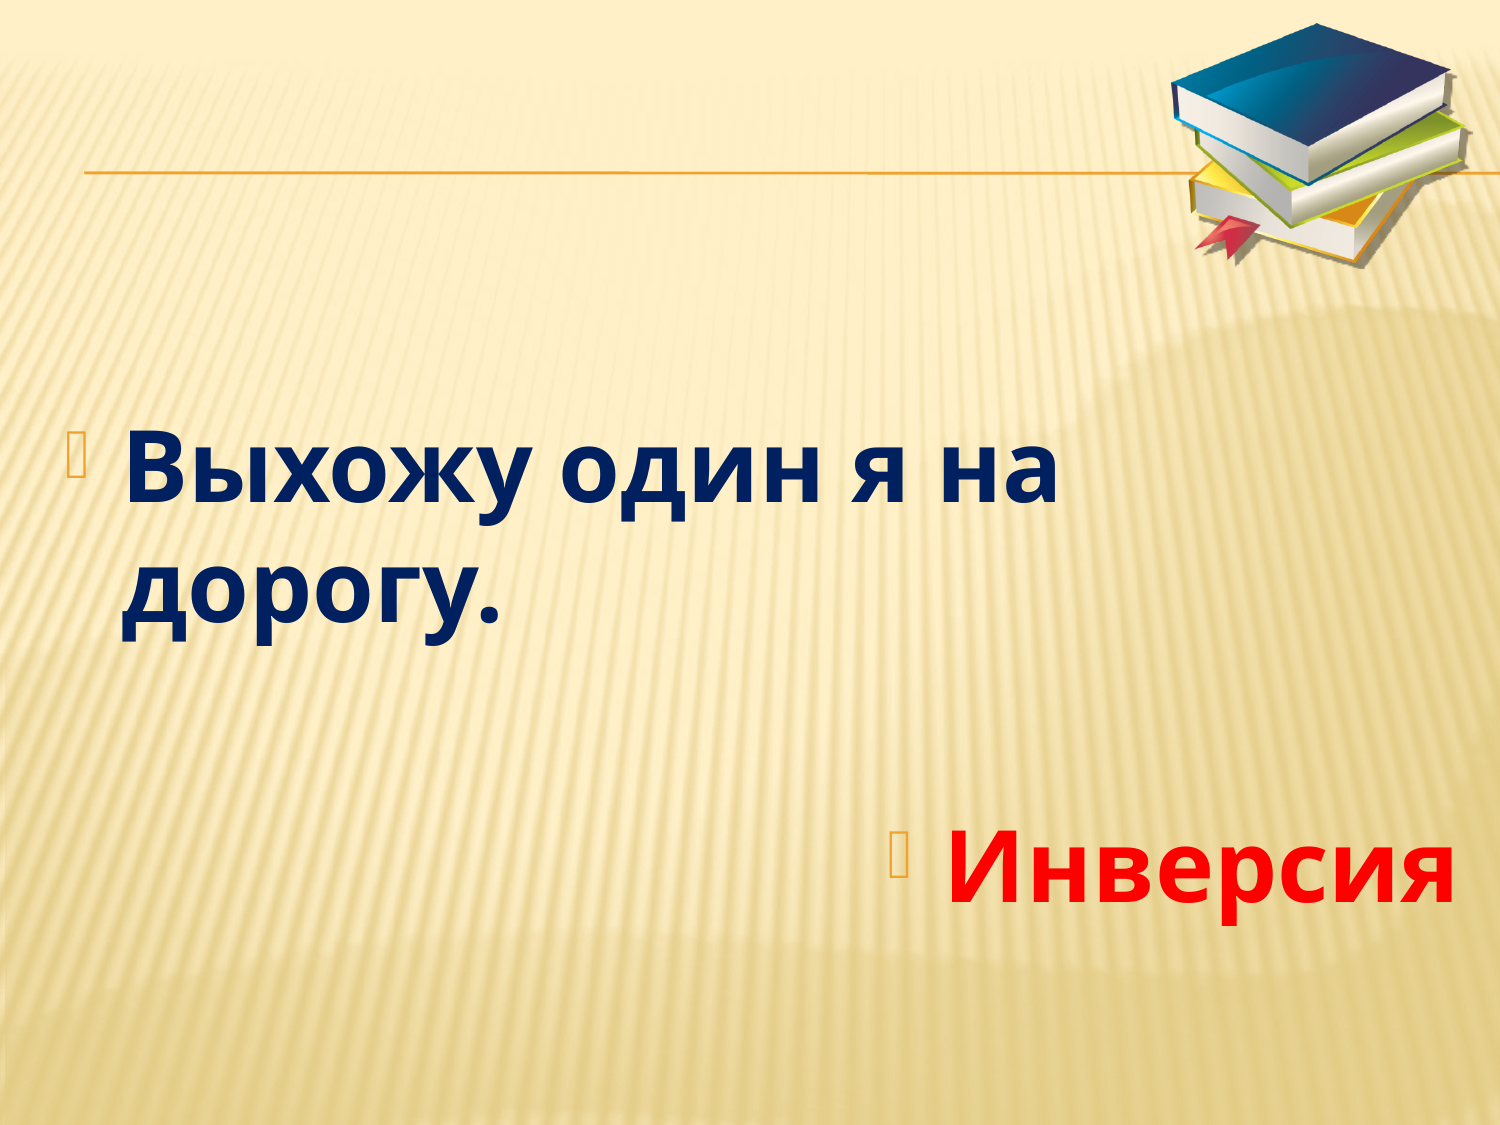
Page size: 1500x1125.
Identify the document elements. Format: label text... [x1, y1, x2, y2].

picture [1171, 23, 1466, 264]
list Выхожу один я на дорогу. Инверсия [50, 254, 1475, 998]
